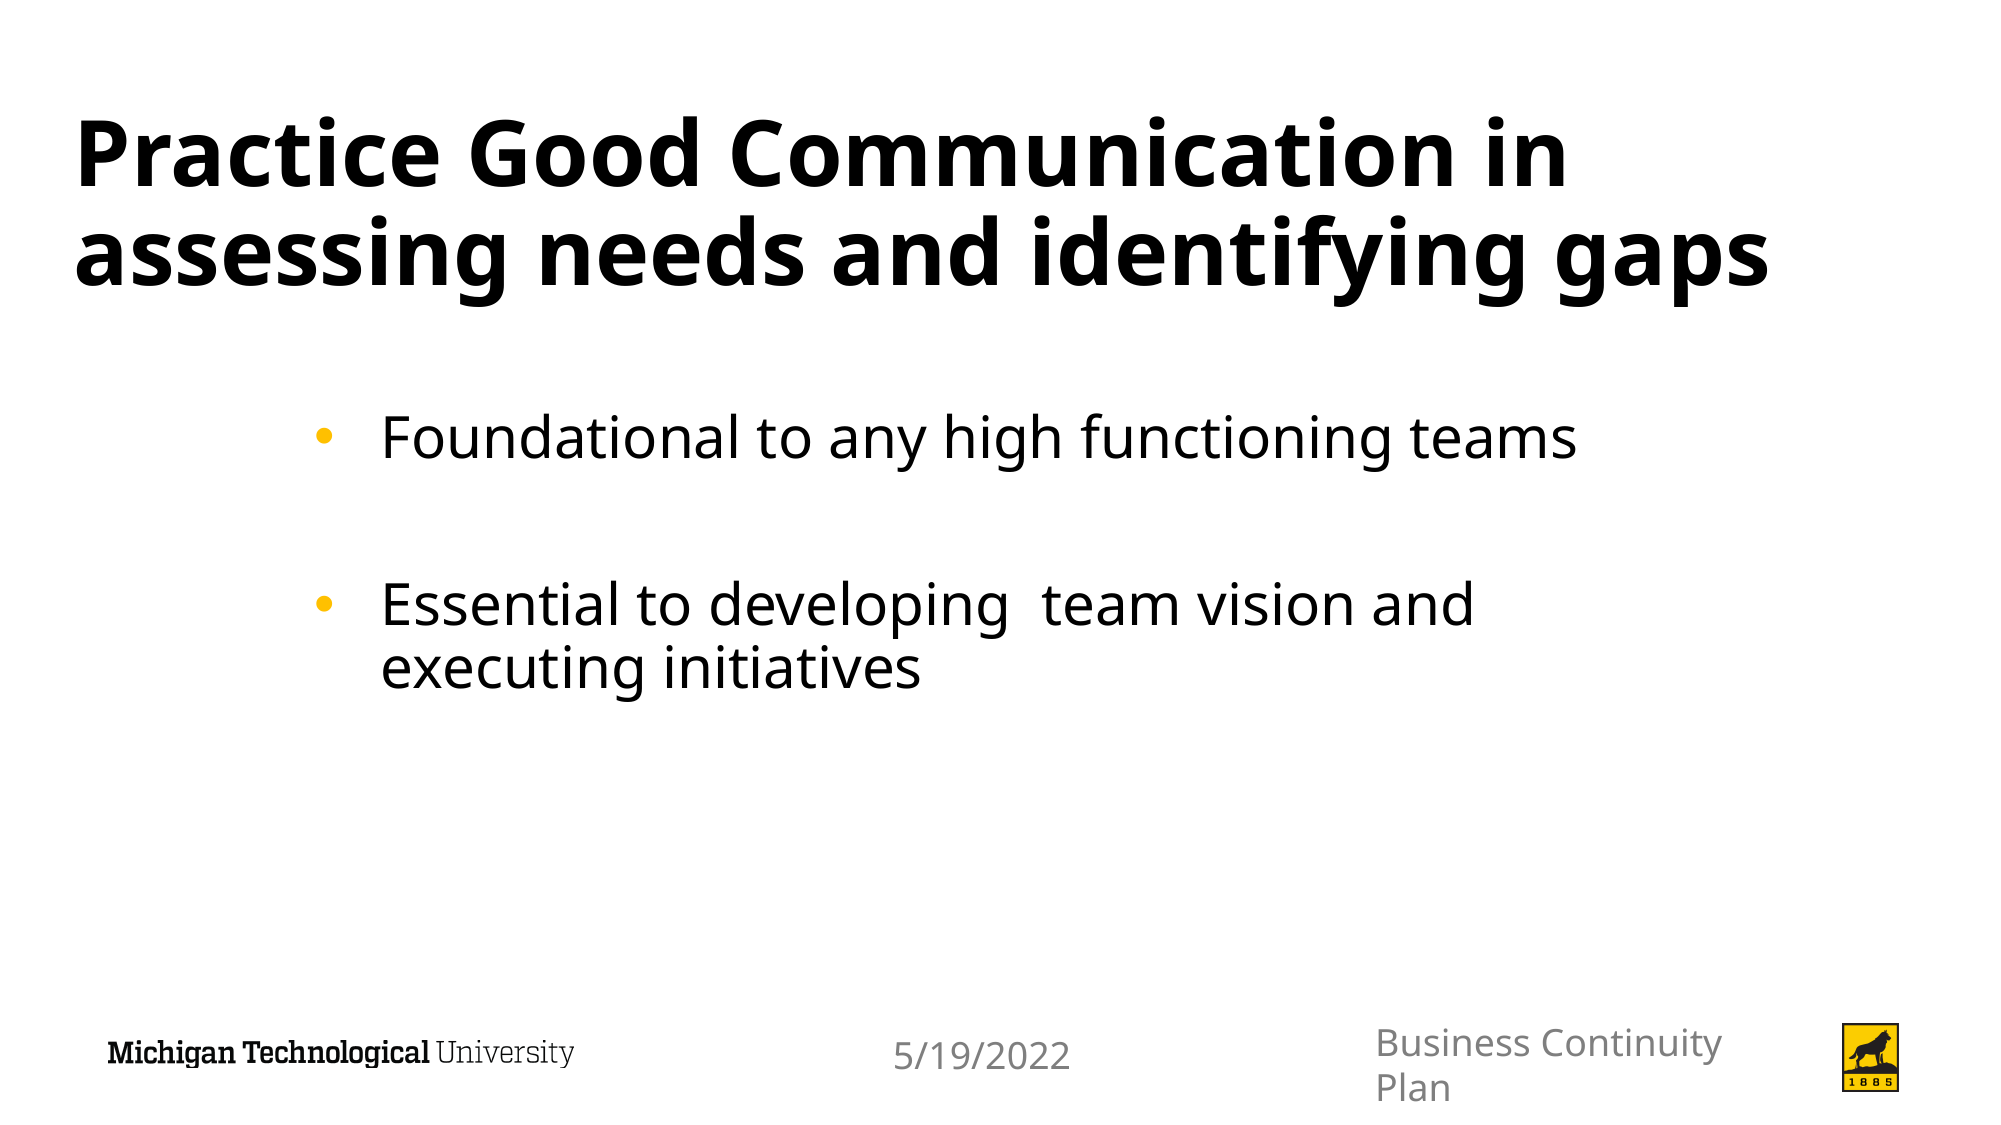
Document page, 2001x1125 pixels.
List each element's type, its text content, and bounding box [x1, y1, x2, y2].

slide_number Business Continuity Plan [1360, 1011, 1811, 1071]
title Practice Good Communication in assessing needs and identifying gaps [58, 100, 1919, 312]
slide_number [757, 1024, 1208, 1085]
picture [108, 1040, 574, 1068]
subtitle Foundational to any high functioning teams Essential to developing team vision and executing initiatives [290, 392, 1710, 822]
picture [1842, 1023, 1899, 1092]
